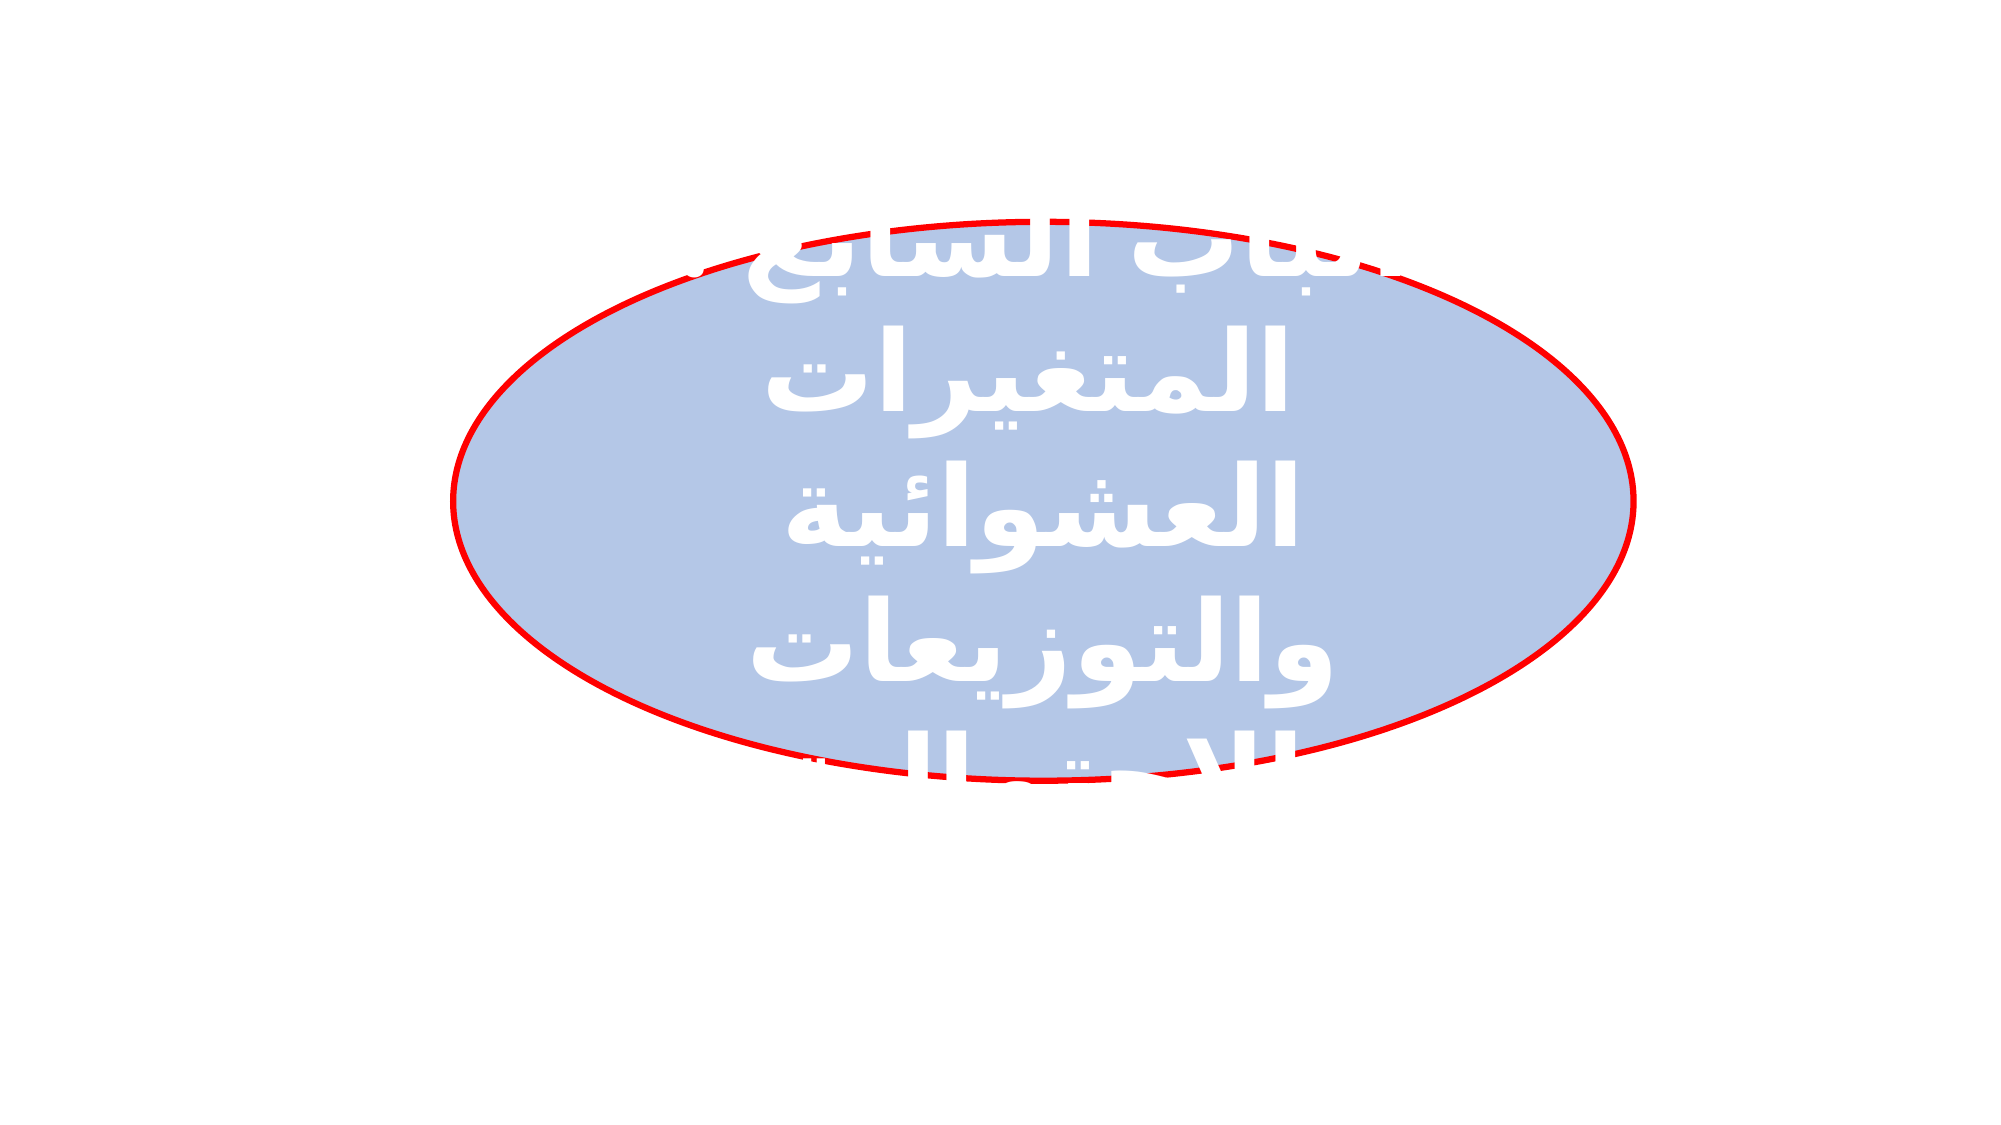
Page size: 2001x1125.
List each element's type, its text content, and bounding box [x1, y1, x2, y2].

text_box الباب السابع : المتغيرات العشوائية والتوزيعات الاحتمالية [452, 220, 1635, 782]
